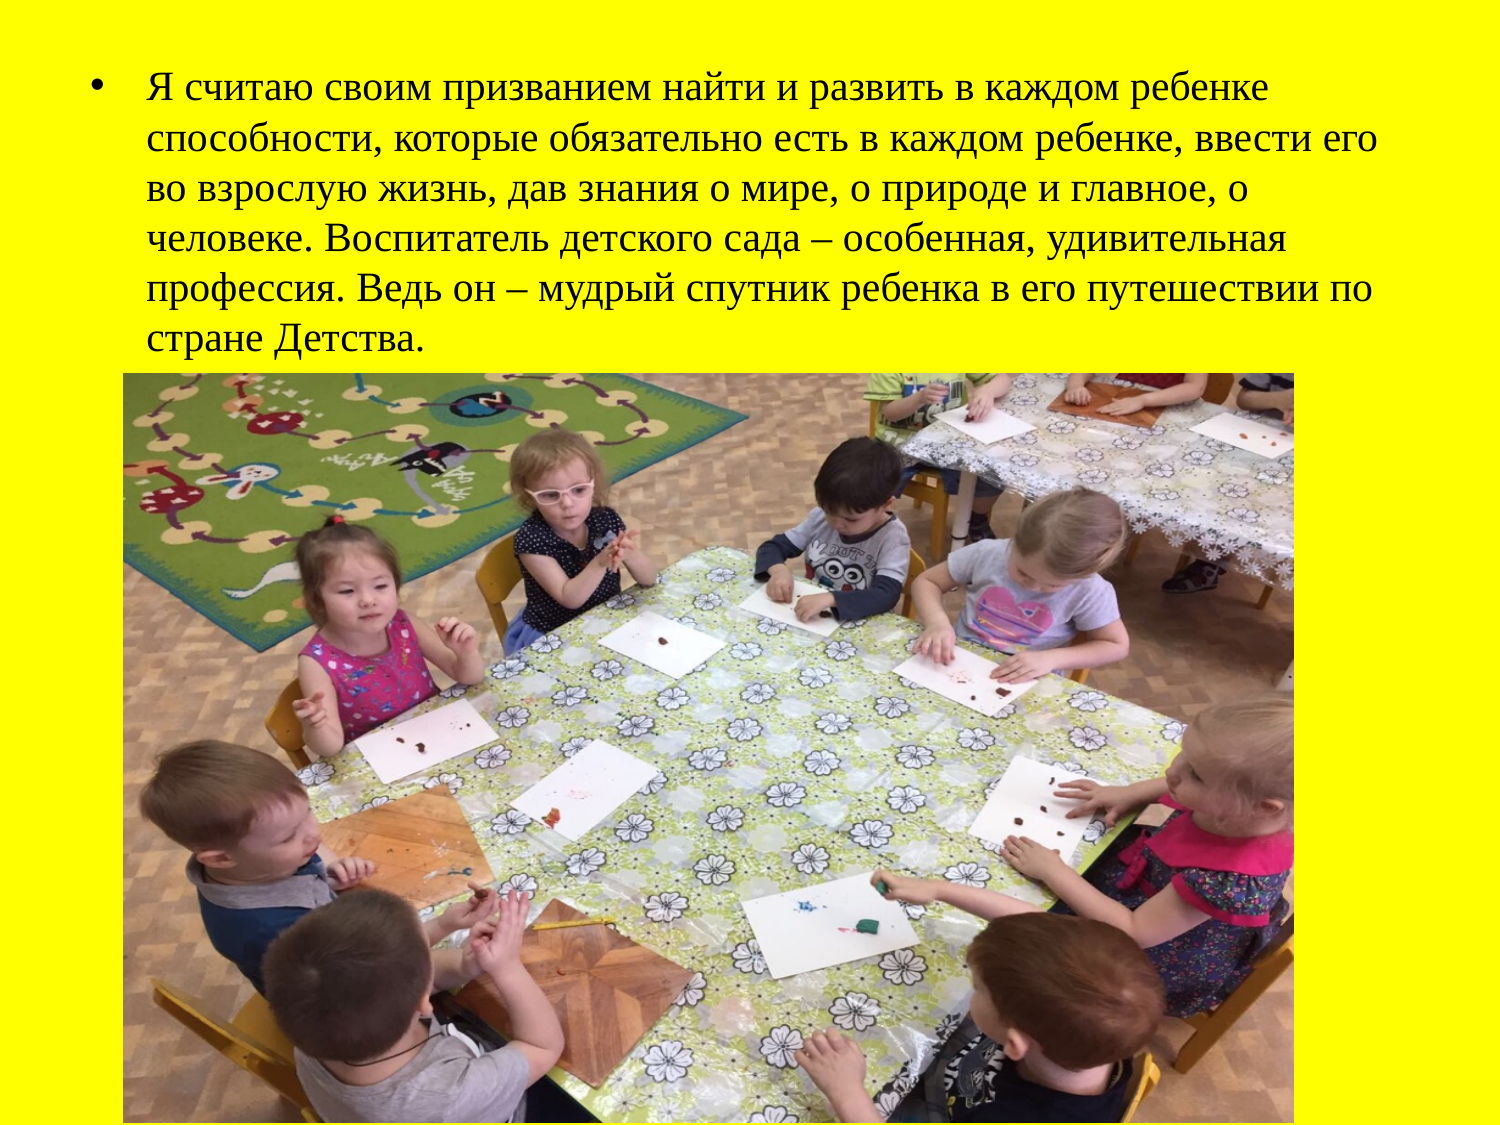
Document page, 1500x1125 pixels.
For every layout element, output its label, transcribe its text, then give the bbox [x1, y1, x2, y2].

picture [123, 373, 1294, 1123]
title Я считаю своим призванием найти и развить в каждом ребенке способности, которые обязательно есть в каждом ребенке, ввести его во взрослую жизнь, дав знания о мире, о природе и главное, о человеке. Воспитатель детского сада – особенная, удивительная профессия. Ведь он – мудрый спутник ребенка в его путешествии по стране Детства. [75, 45, 1425, 374]
